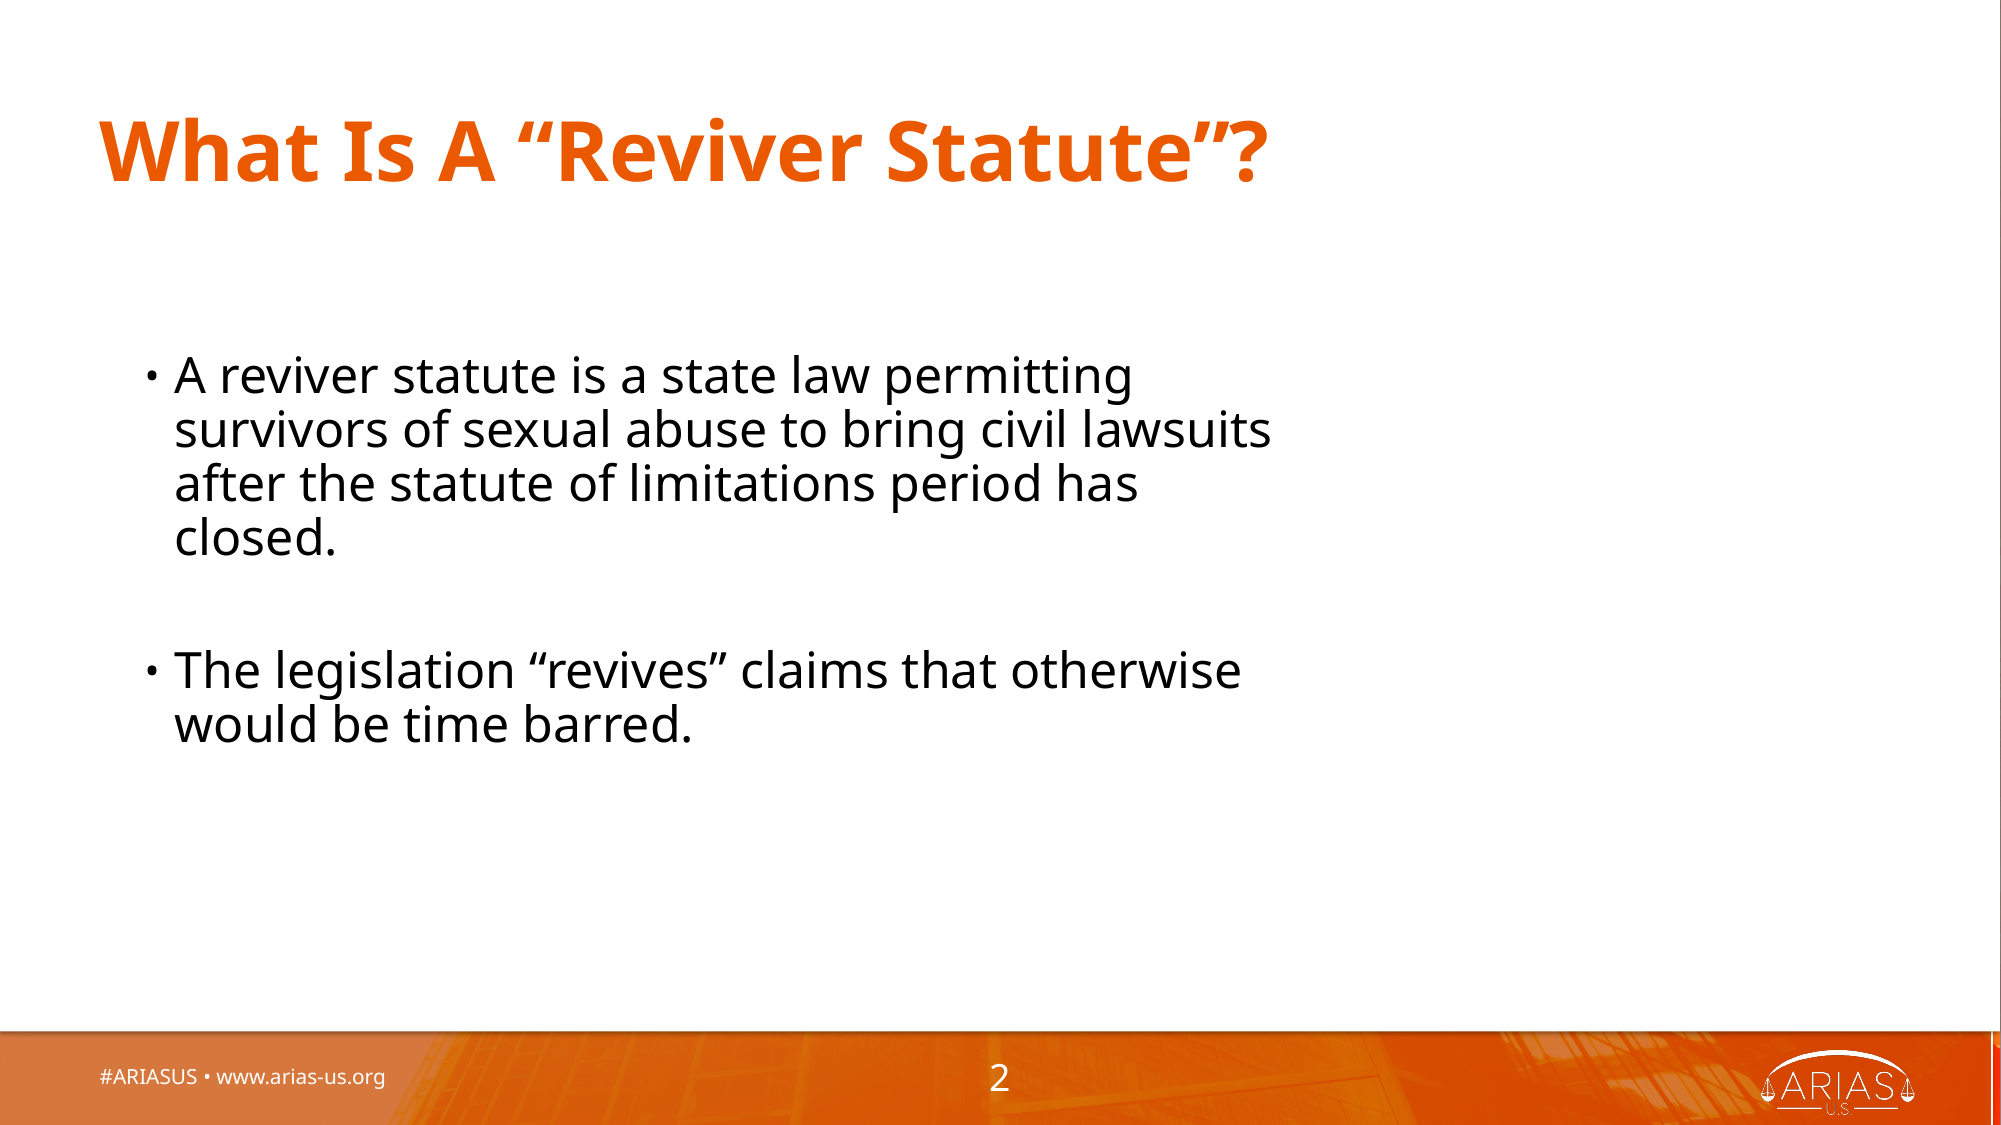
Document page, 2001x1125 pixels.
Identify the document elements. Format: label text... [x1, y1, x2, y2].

title What Is A “Reviver Statute”? [84, 101, 1916, 347]
picture [1993, 0, 2001, 1125]
picture [1759, 1047, 1916, 1117]
footer #ARIASUS • www.arias-us.org [84, 1042, 622, 1114]
list A reviver statute is a state law permitting survivors of sexual abuse to bring civil lawsuits after the statute of limitations period has closed. The legislation “revives” claims that otherwise would be time barred. [84, 343, 1293, 1035]
